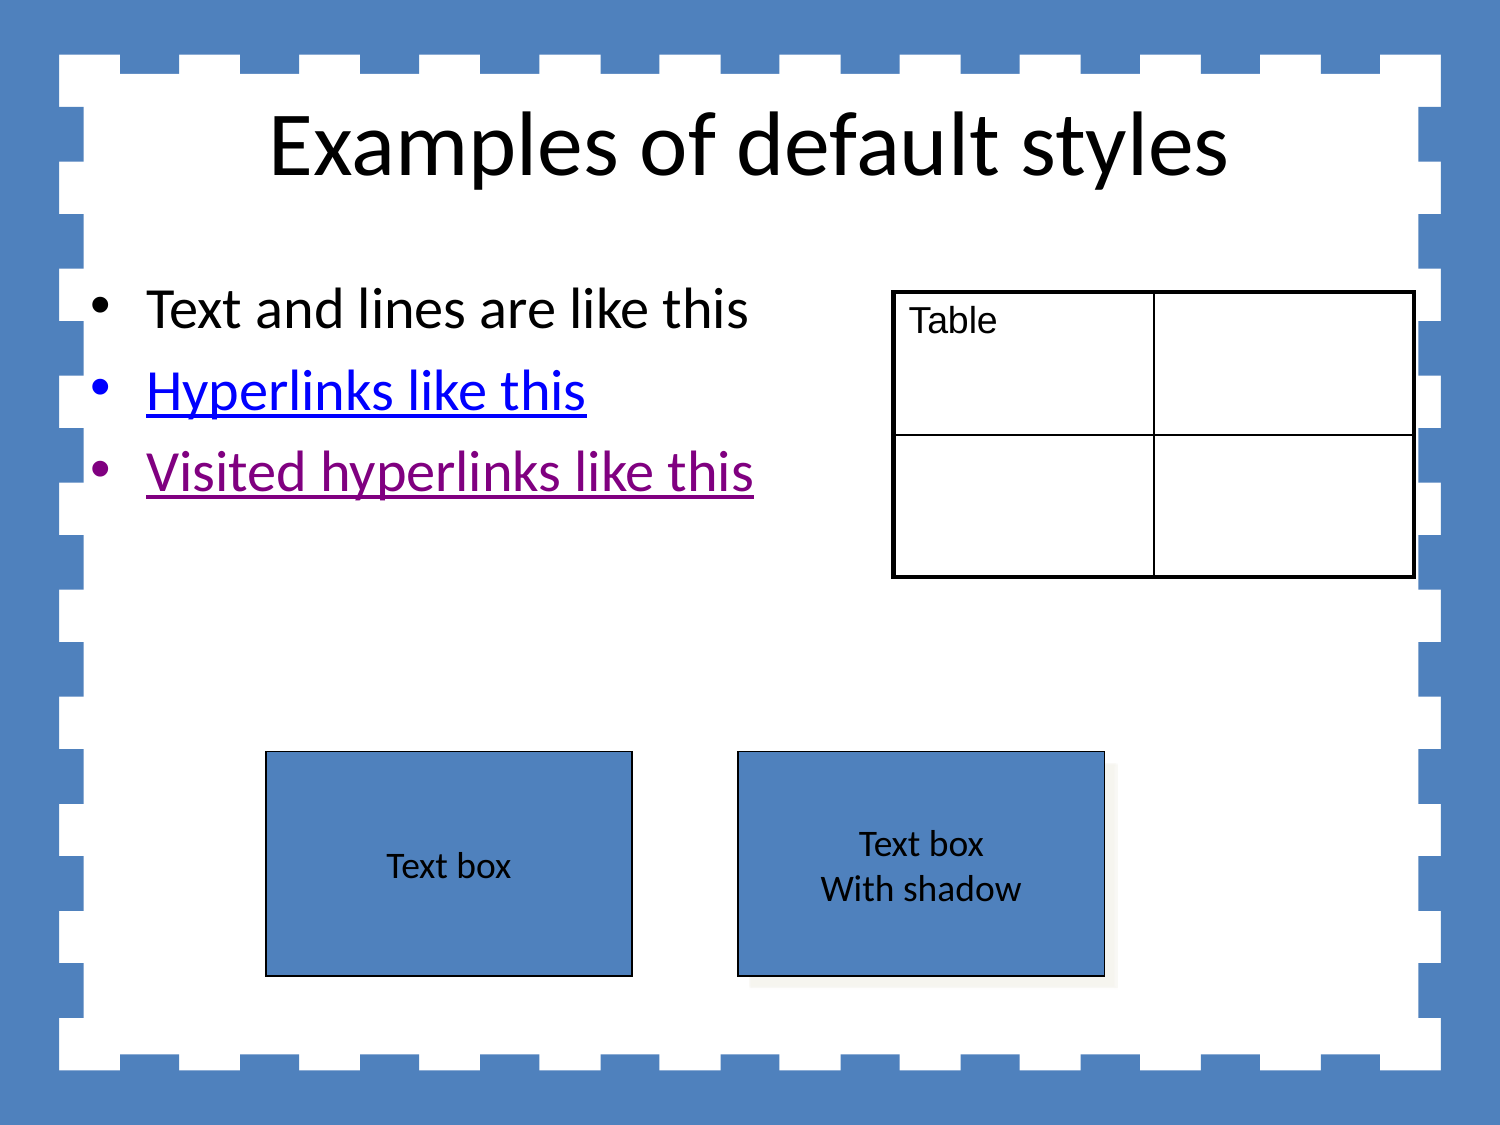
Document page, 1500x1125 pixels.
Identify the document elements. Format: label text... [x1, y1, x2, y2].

list Text and lines are like this Hyperlinks like this Visited hyperlinks like this [75, 262, 845, 1005]
table_header Table [896, 294, 1153, 434]
table_header [1155, 294, 1412, 434]
table_cell [896, 436, 1153, 575]
text_box Text box [265, 751, 632, 976]
text_box Text box With shadow [738, 751, 1105, 976]
title Examples of default styles [75, 45, 1425, 233]
table_cell [1155, 436, 1412, 575]
